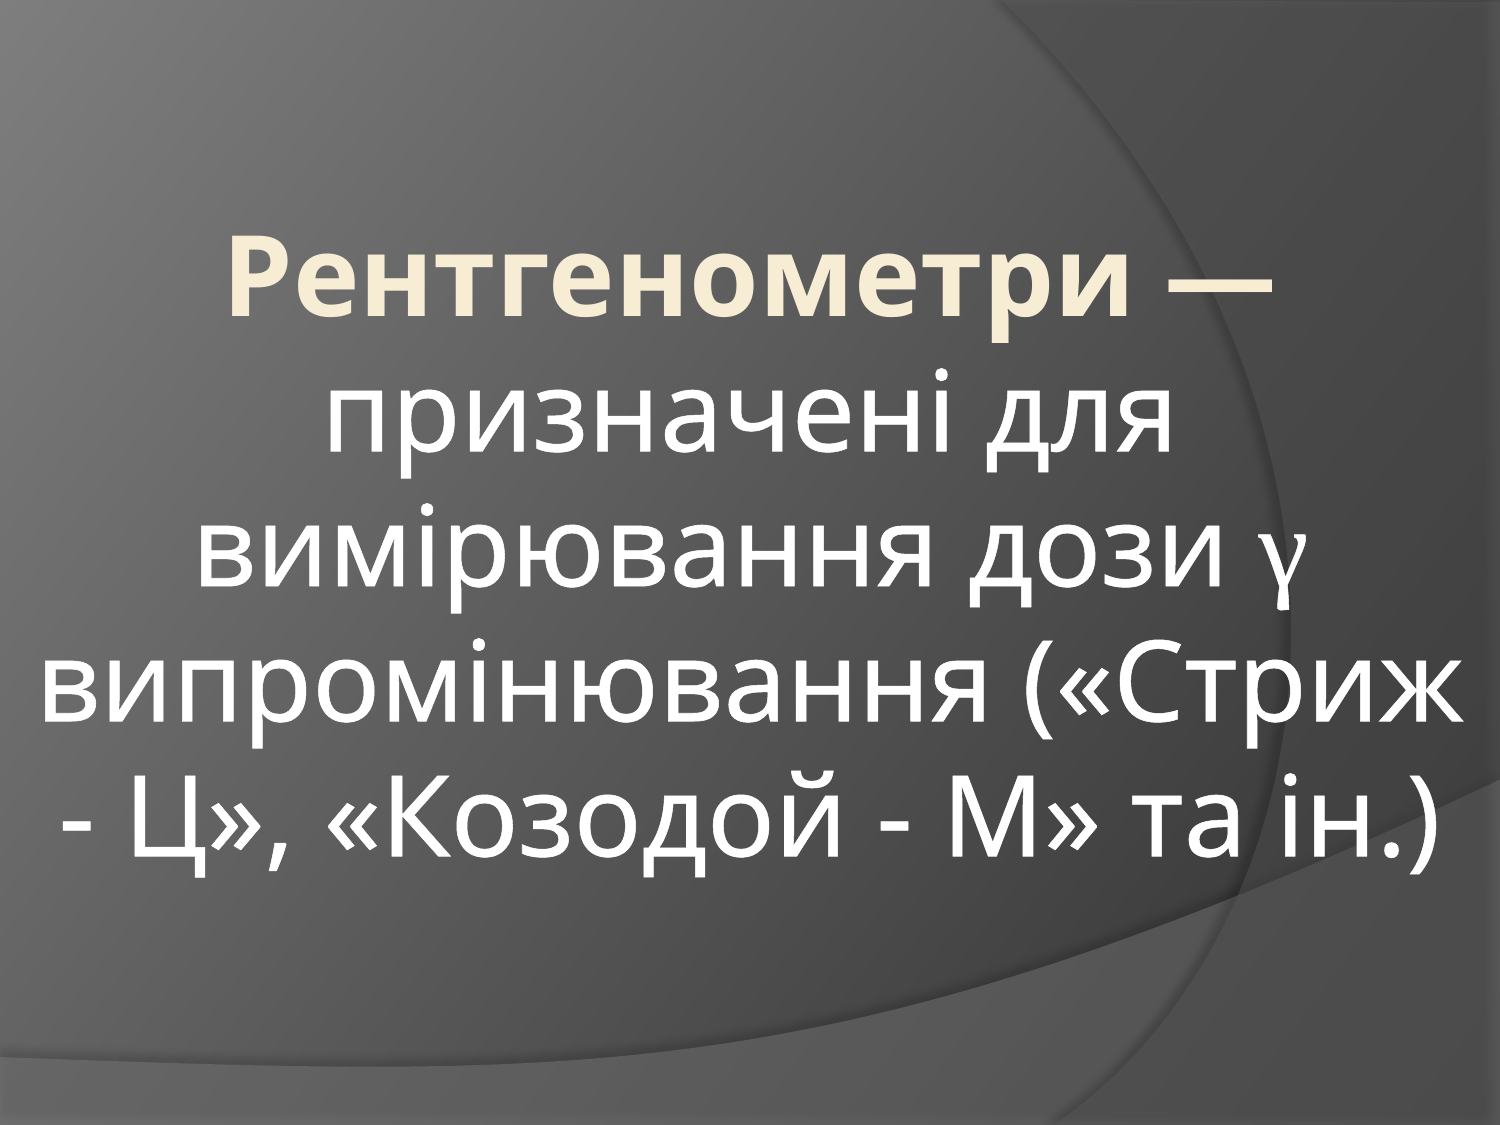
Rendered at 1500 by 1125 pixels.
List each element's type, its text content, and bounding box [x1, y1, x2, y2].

title Рентгенометри — призначені для вимірювання дози γ випромінювання («Стриж - Ц», «Козодой - М» та ін.) [0, 196, 1500, 1125]
